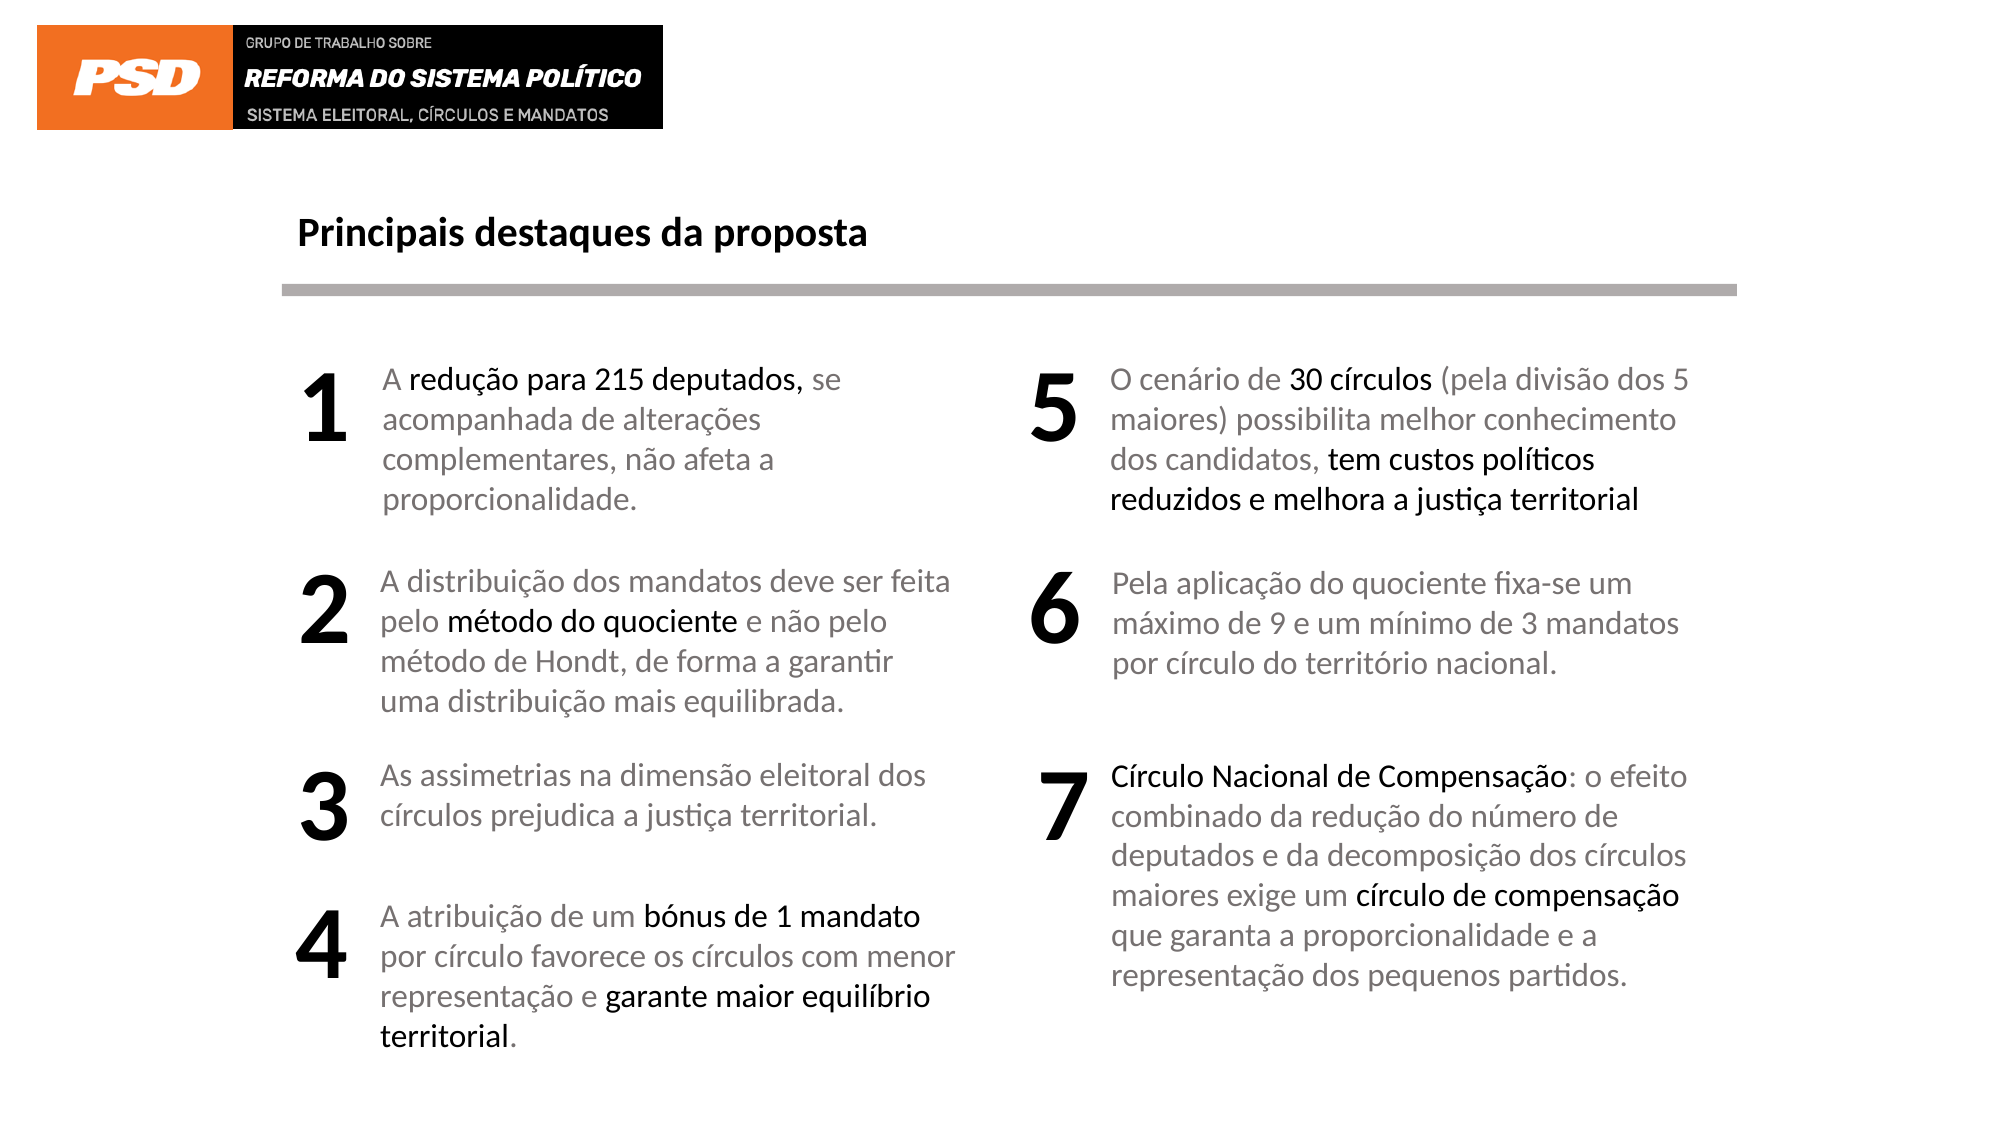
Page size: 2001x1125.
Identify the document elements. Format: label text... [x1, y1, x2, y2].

text_box A atribuição de um bónus de 1 mandato por círculo favorece os círculos com menor representação e garante maior equilíbrio territorial. [365, 887, 987, 1062]
text_box A redução para 215 deputados, se acompanhada de alterações complementares, não afeta a proporcionalidade. [367, 349, 989, 525]
text_box As assimetrias na dimensão eleitoral dos círculos prejudica a justiça territorial. [365, 745, 972, 841]
text_box 3 [282, 728, 365, 869]
text_box 6 [1013, 531, 1096, 672]
text_box A distribuição dos mandatos deve ser feita pelo método do quociente e não pelo método de Hondt, de forma a garantir uma distribuição mais equilibrada. [365, 552, 972, 727]
text_box O cenário de 30 círculos (pela divisão dos 5 maiores) possibilita melhor conhecimento dos candidatos, tem custos políticos reduzidos e melhora a justiça territorial [1095, 350, 1744, 525]
text_box 1 [282, 329, 365, 470]
text_box 5 [1013, 330, 1096, 470]
text_box [281, 283, 1738, 297]
picture [36, 25, 663, 136]
text_box Pela aplicação do quociente fixa-se um máximo de 9 e um mínimo de 3 mandatos por círculo do território nacional. [1097, 553, 1704, 689]
text_box 2 [283, 531, 366, 672]
text_box 4 [280, 866, 358, 1007]
text_box 7 [1022, 728, 1106, 869]
text_box Círculo Nacional de Compensação: o efeito combinado da redução do número de deputados e da decomposição dos círculos maiores exige um círculo de compensação que garanta a proporcionalidade e a representação dos pequenos partidos. [1096, 746, 1743, 1001]
text_box Principais destaques da proposta [282, 197, 950, 263]
